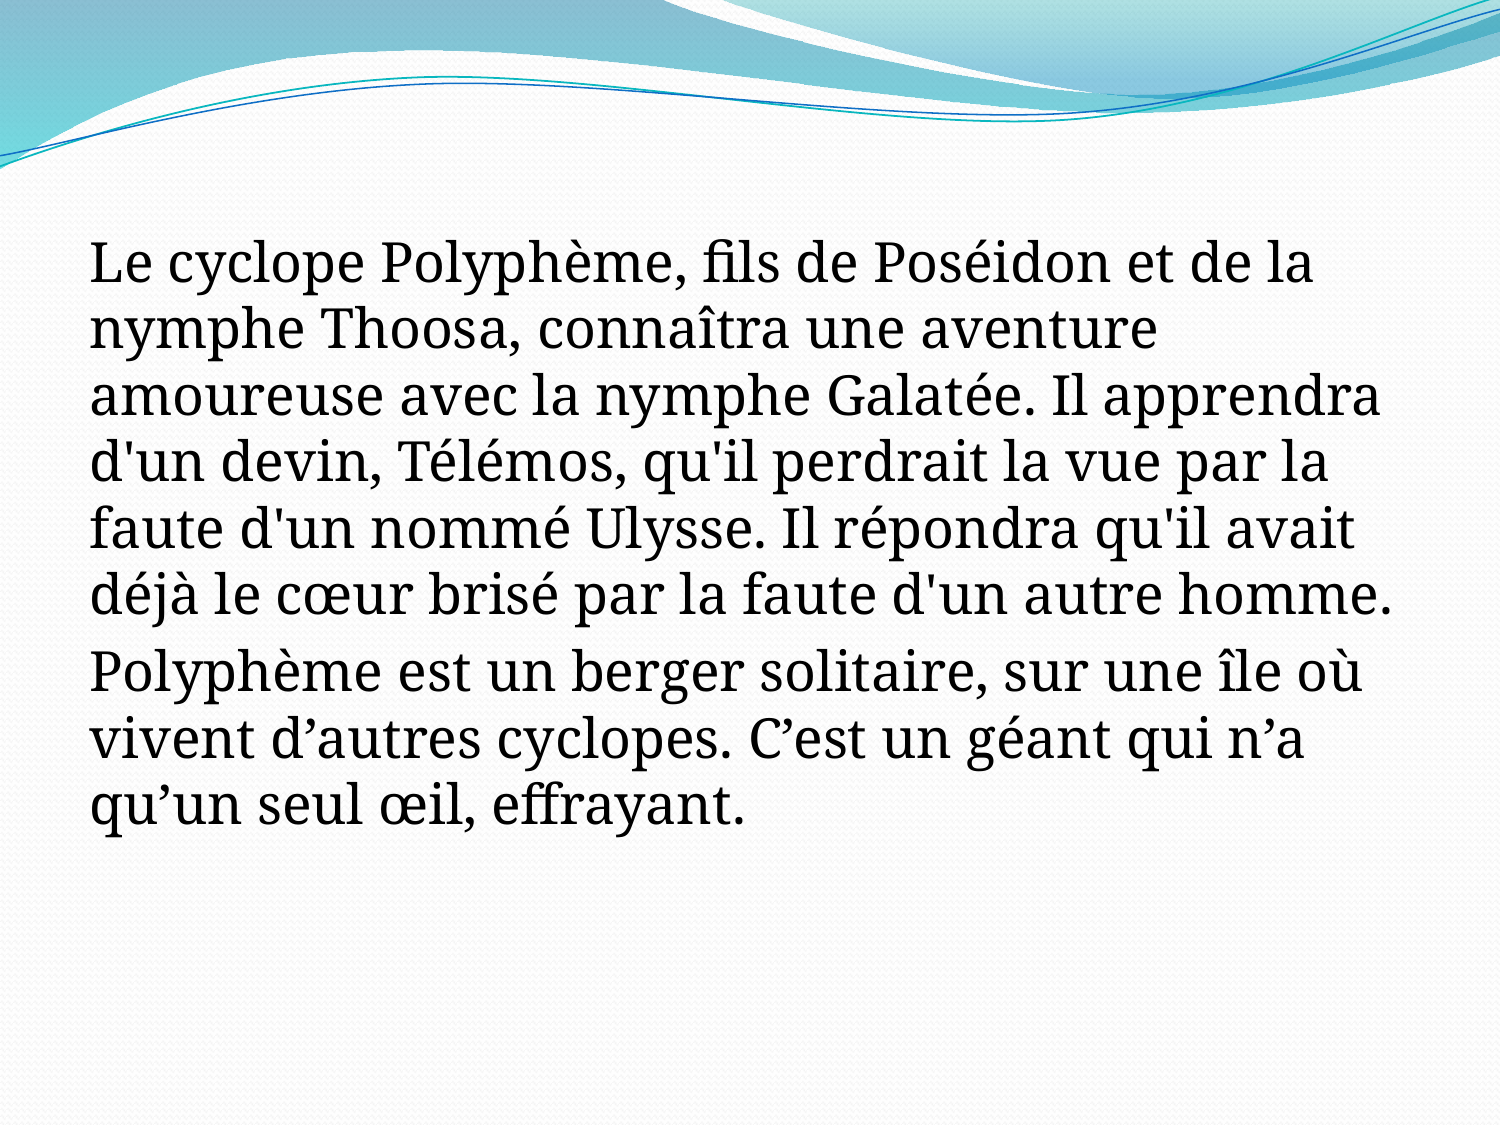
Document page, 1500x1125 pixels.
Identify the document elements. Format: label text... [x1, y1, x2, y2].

list Le cyclope Polyphème, fils de Poséidon et de la nymphe Thoosa, connaîtra une aventure amoureuse avec la nymphe Galatée. Il apprendra d'un devin, Télémos, qu'il perdrait la vue par la faute d'un nommé Ulysse. Il répondra qu'il avait déjà le cœur brisé par la faute d'un autre homme. Polyphème est un berger solitaire, sur une île où vivent d’autres cyclopes. C’est un géant qui n’a qu’un seul œil, effrayant. [75, 219, 1425, 858]
